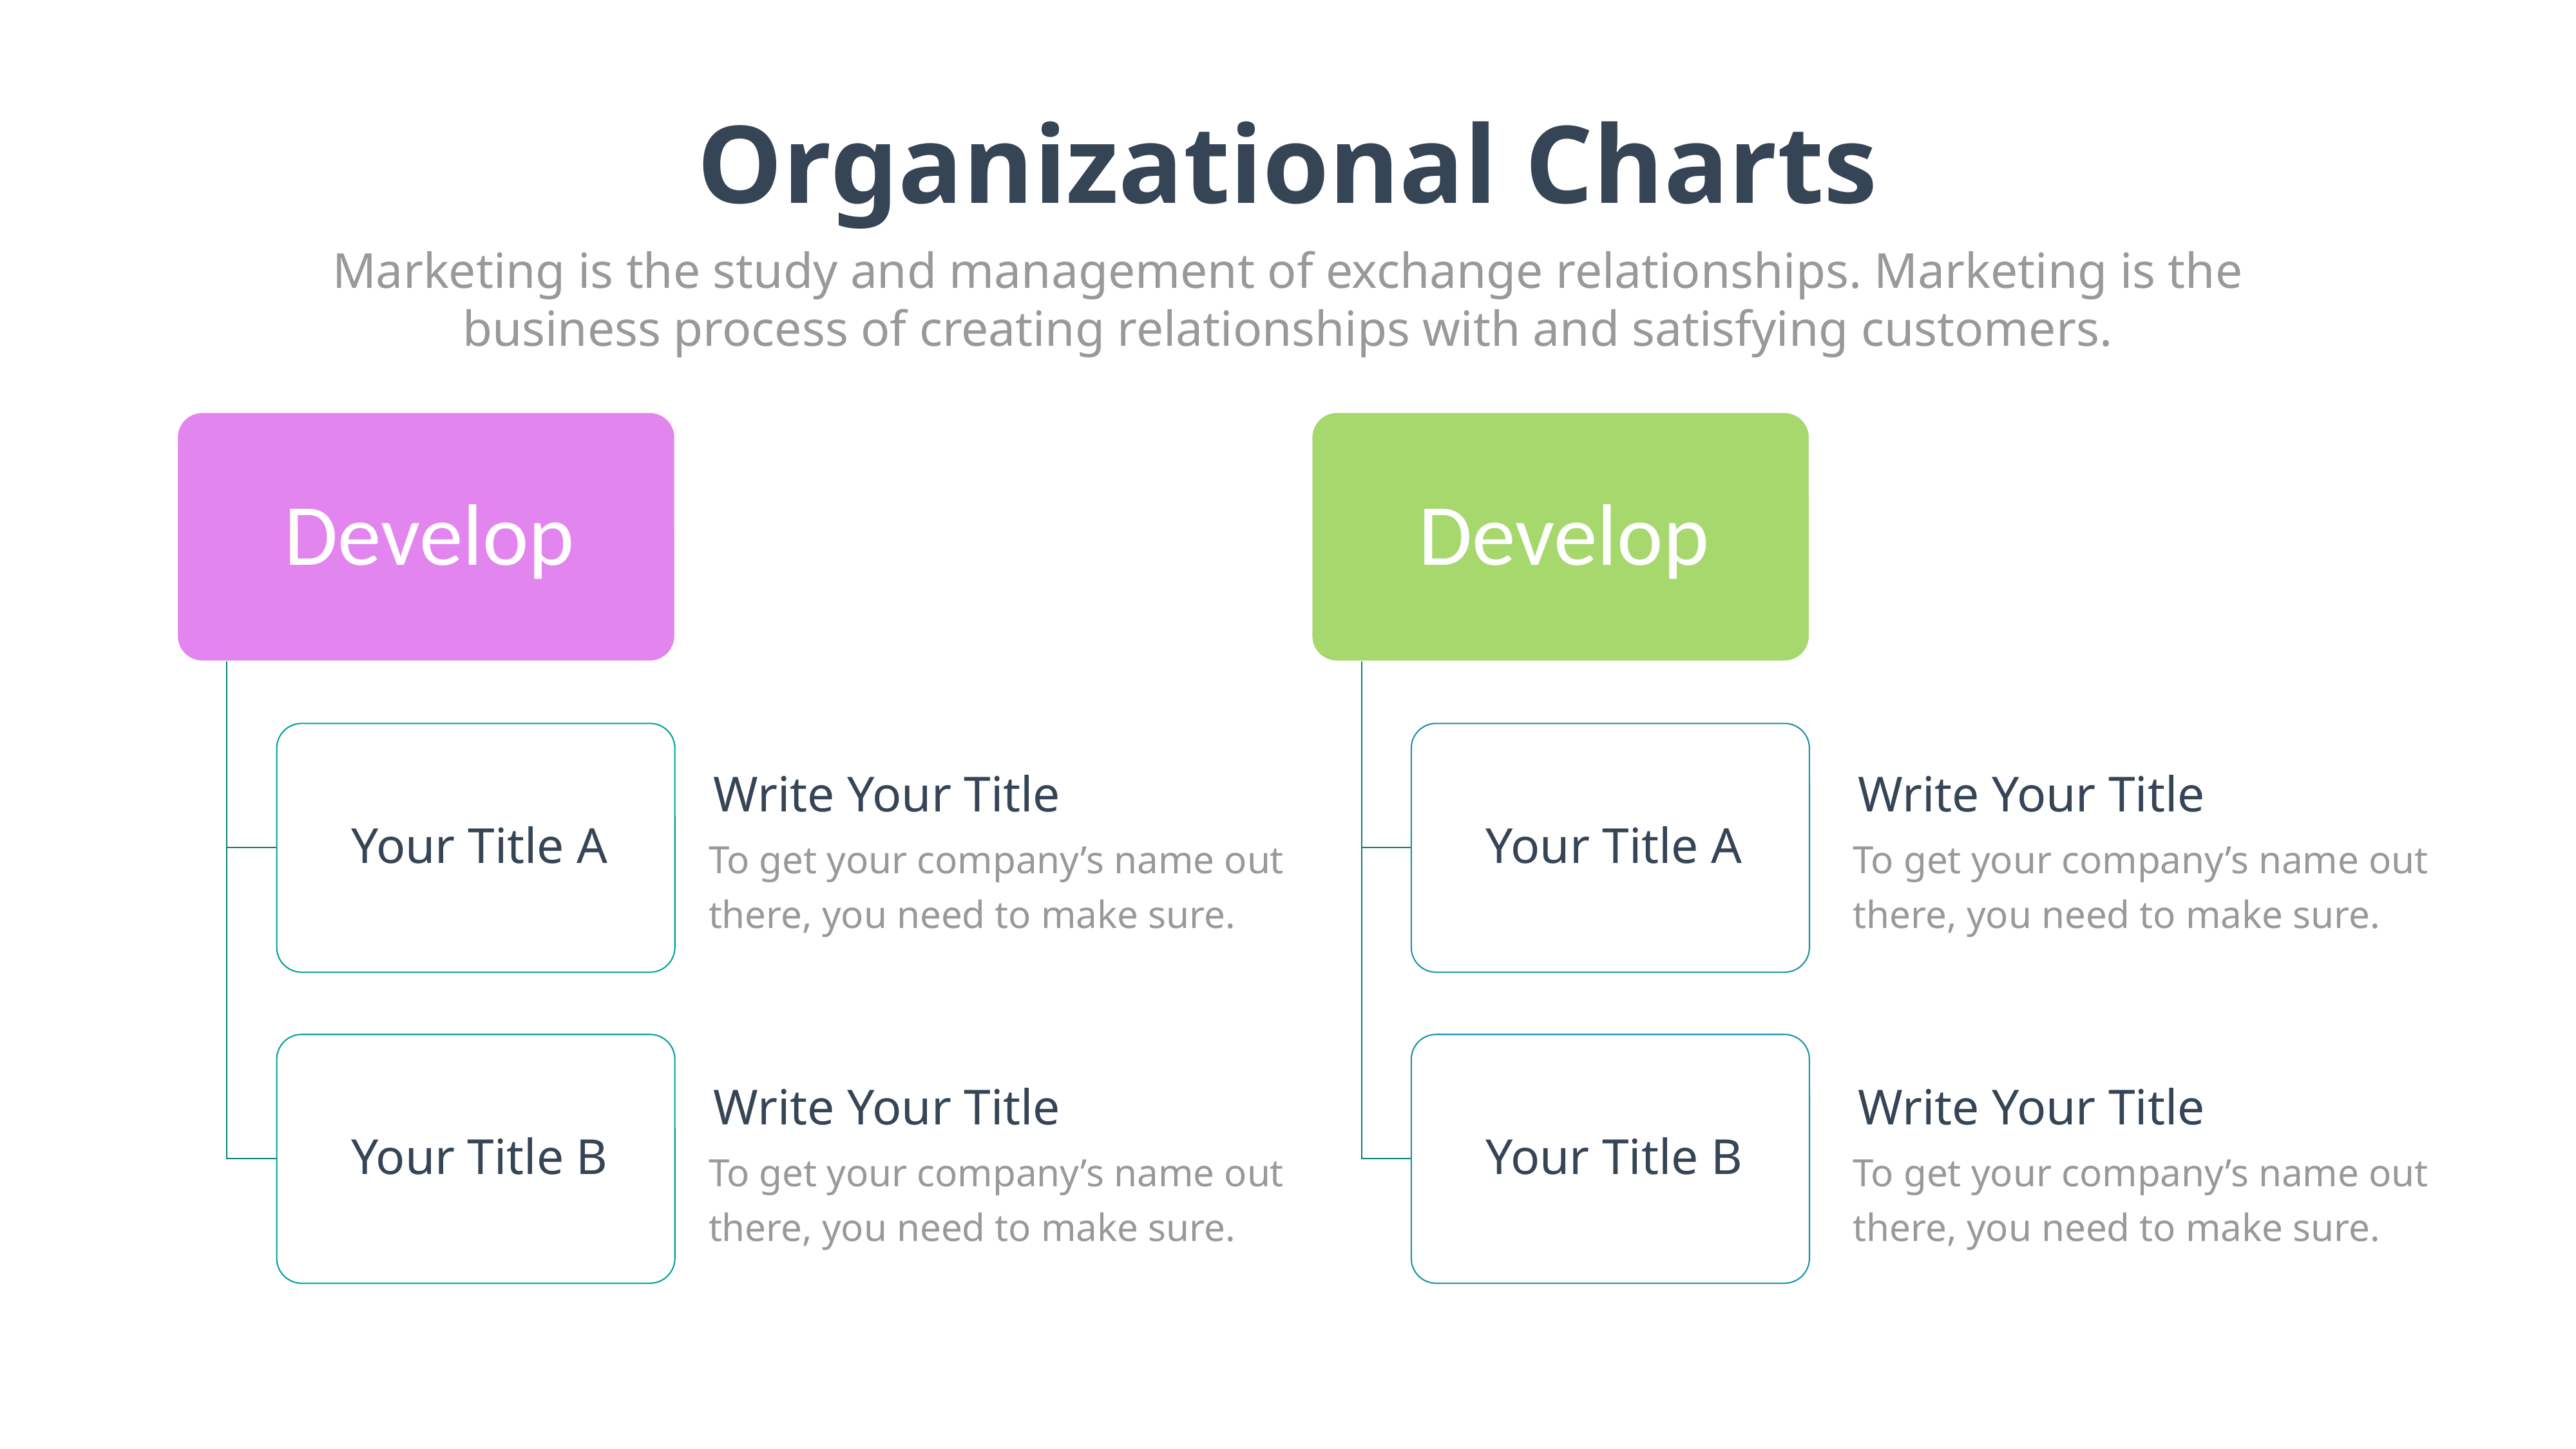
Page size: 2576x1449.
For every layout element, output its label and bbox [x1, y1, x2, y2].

text_box [1844, 1072, 2446, 1250]
text_box [1194, 412, 1927, 1284]
text_box [59, 412, 792, 1284]
text_box [281, 91, 2295, 362]
text_box [699, 1072, 1301, 1250]
text_box [1844, 759, 2446, 937]
text_box [699, 759, 1301, 937]
